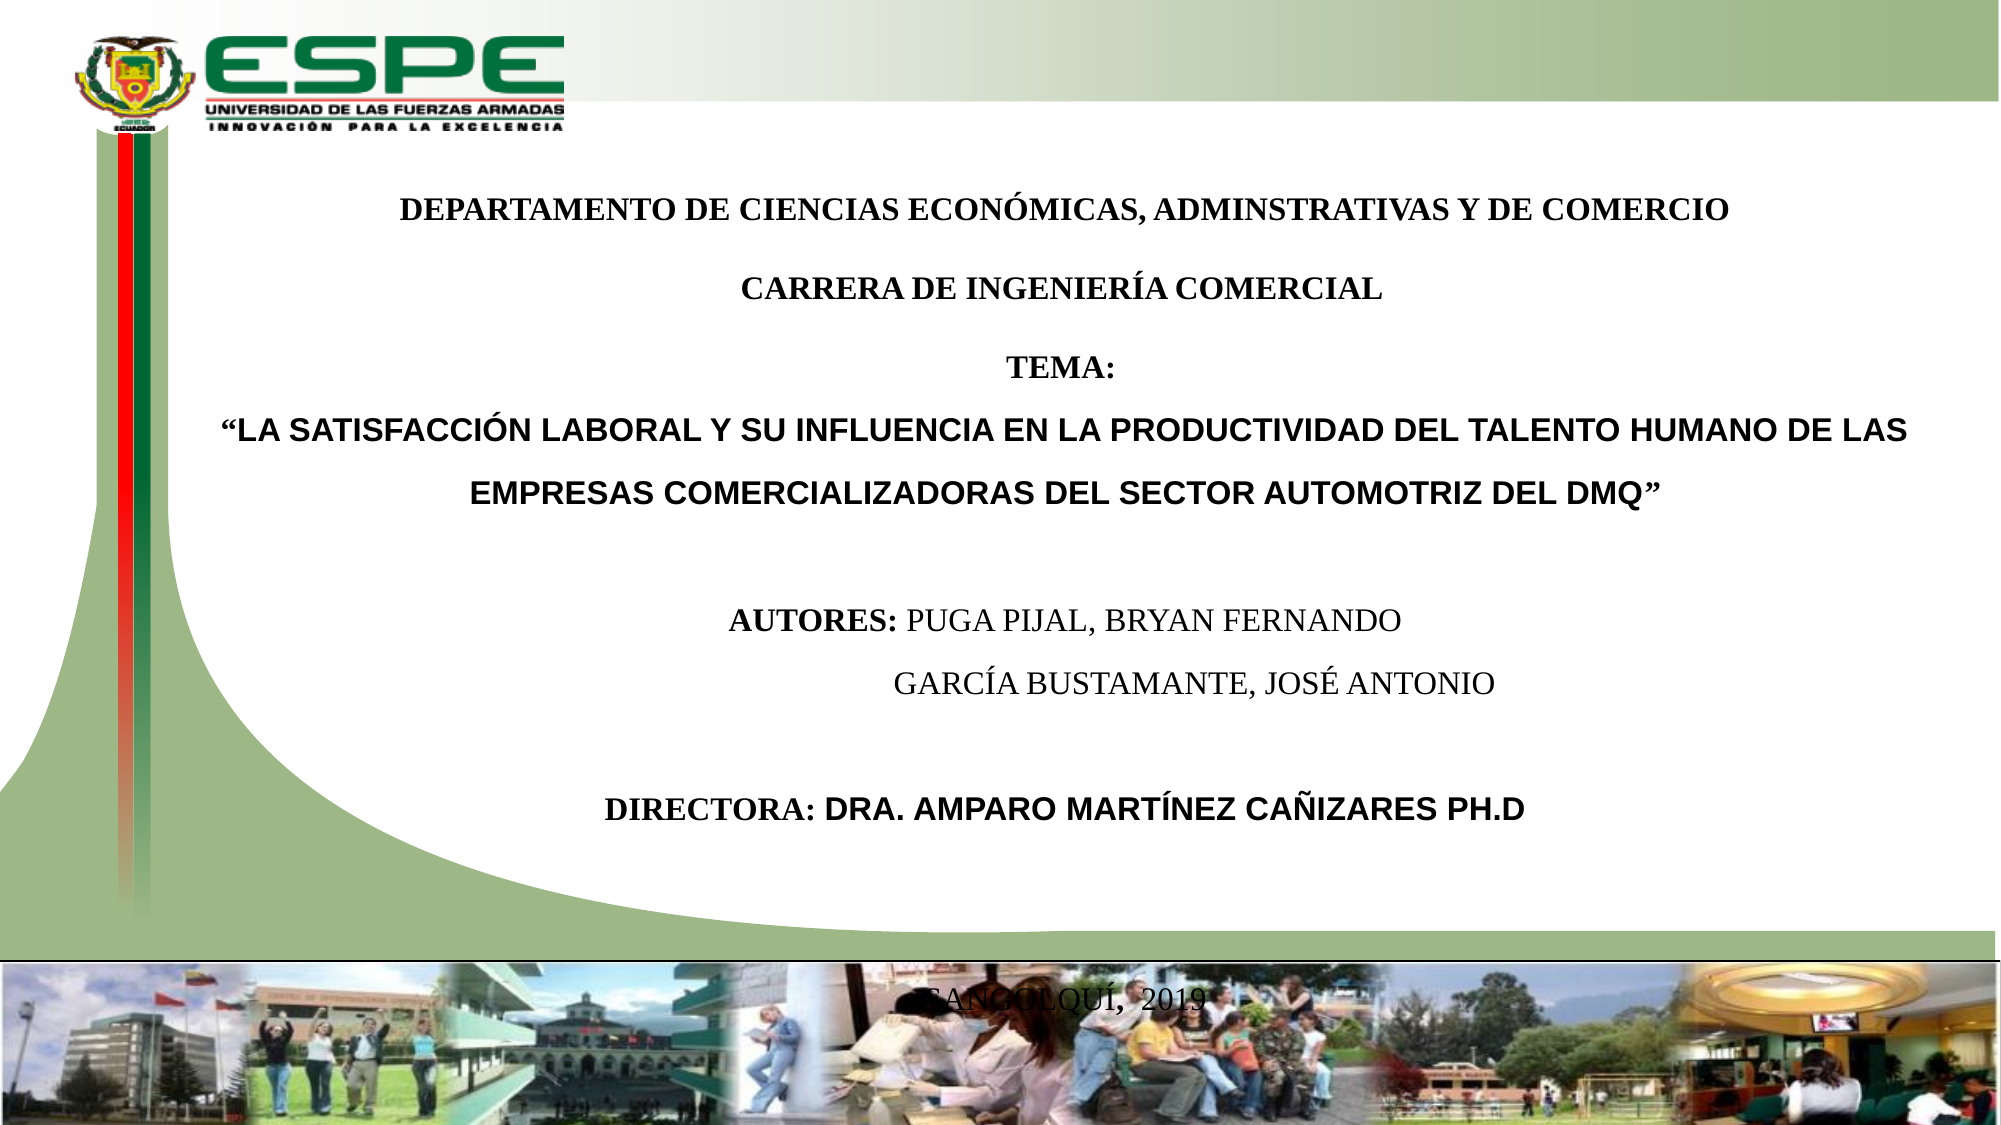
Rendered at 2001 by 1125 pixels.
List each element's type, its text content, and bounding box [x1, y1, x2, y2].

picture [0, 0, 2001, 960]
text_box DEPARTAMENTO DE CIENCIAS ECONÓMICAS, ADMINSTRATIVAS Y DE COMERCIO CARRERA DE INGENIERÍA COMERCIAL TEMA: “LA SATISFACCIÓN LABORAL Y SU INFLUENCIA EN LA PRODUCTIVIDAD DEL TALENTO HUMANO DE LAS EMPRESAS COMERCIALIZADORAS DEL SECTOR AUTOMOTRIZ DEL DMQ” AUTORES: PUGA PIJAL, BRYAN FERNANDO GARCÍA BUSTAMANTE, JOSÉ ANTONIO DIRECTORA: DRA. AMPARO MARTÍNEZ CAÑIZARES PH.D SANGOLQUÍ, 2019 [171, 178, 1960, 1026]
picture [0, 962, 2000, 1125]
